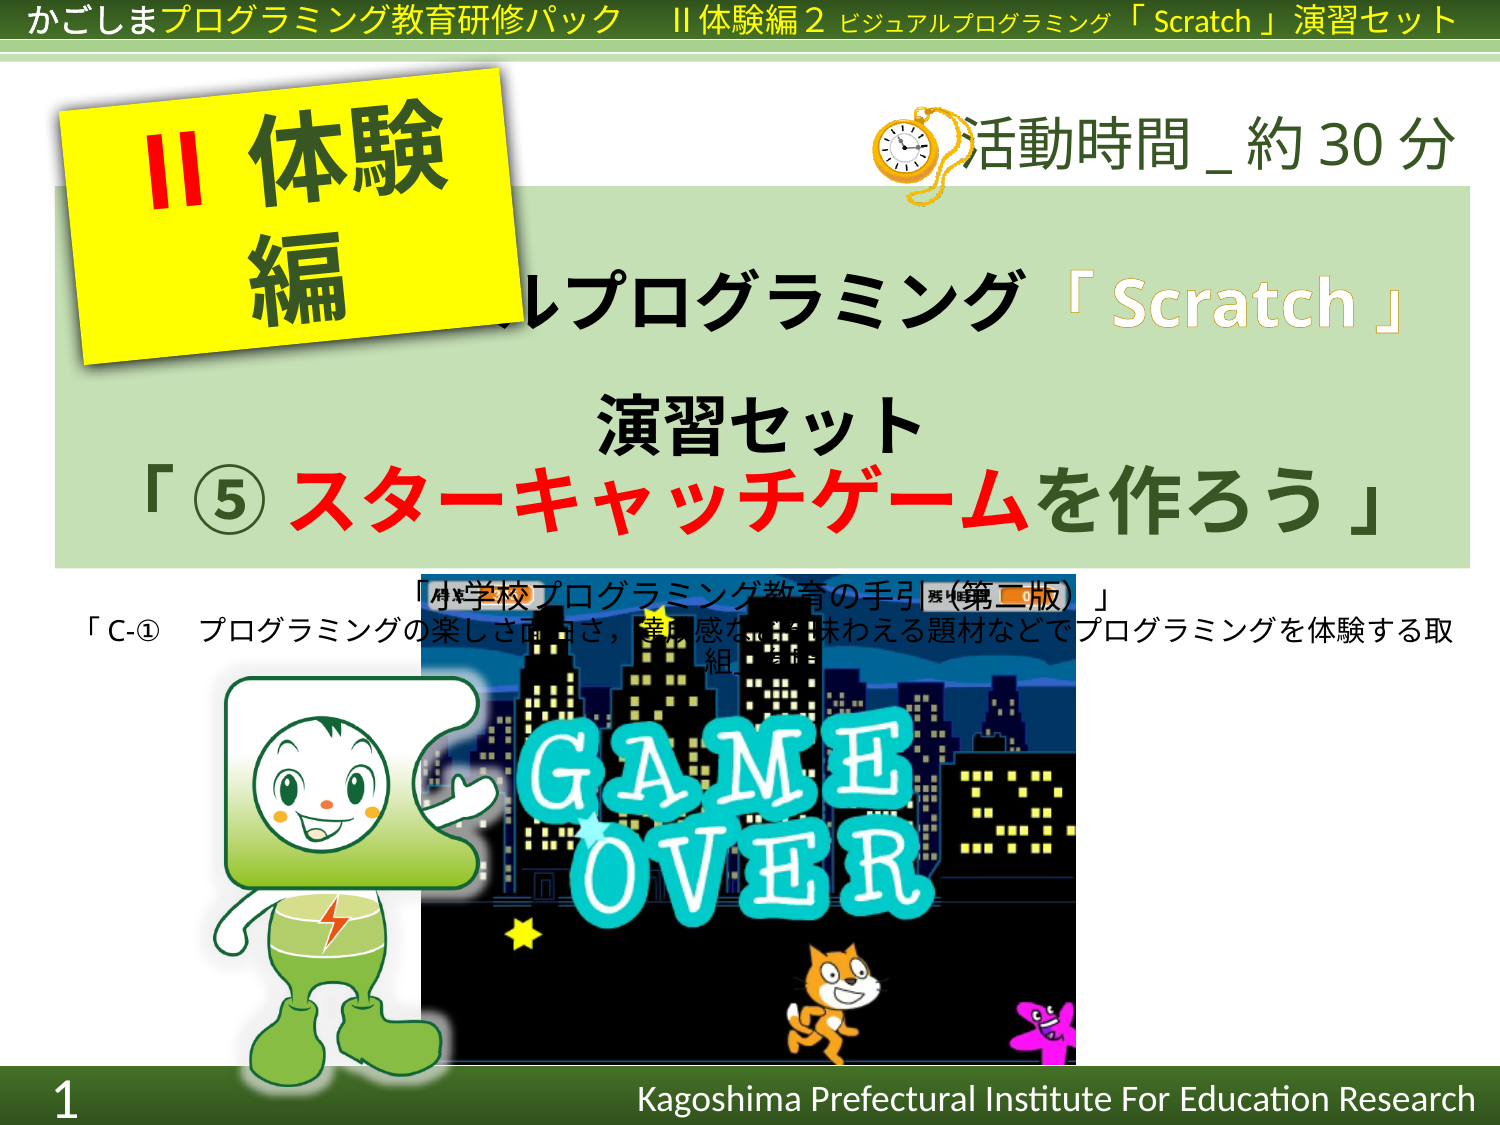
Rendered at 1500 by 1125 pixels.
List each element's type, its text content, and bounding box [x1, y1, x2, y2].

picture [199, 676, 513, 1087]
picture [867, 103, 977, 211]
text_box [420, 573, 1077, 1065]
text_box Ⅱ体験編 [58, 67, 525, 366]
slide_number 1 [0, 1065, 130, 1125]
text_box ２ ビジュアルプログラミング「Scratch」演習セット 「 ⑤ スターキャッチゲームを作ろう 」 「小学校プログラミング教育の手引（第二版）」 「C-① プログラミングの楽しさ面白さ，達成感などを味わえる題材などでプログラミングを体験する取組」参照 [54, 186, 1471, 569]
text_box 活動時間_約30分 [944, 99, 1472, 185]
